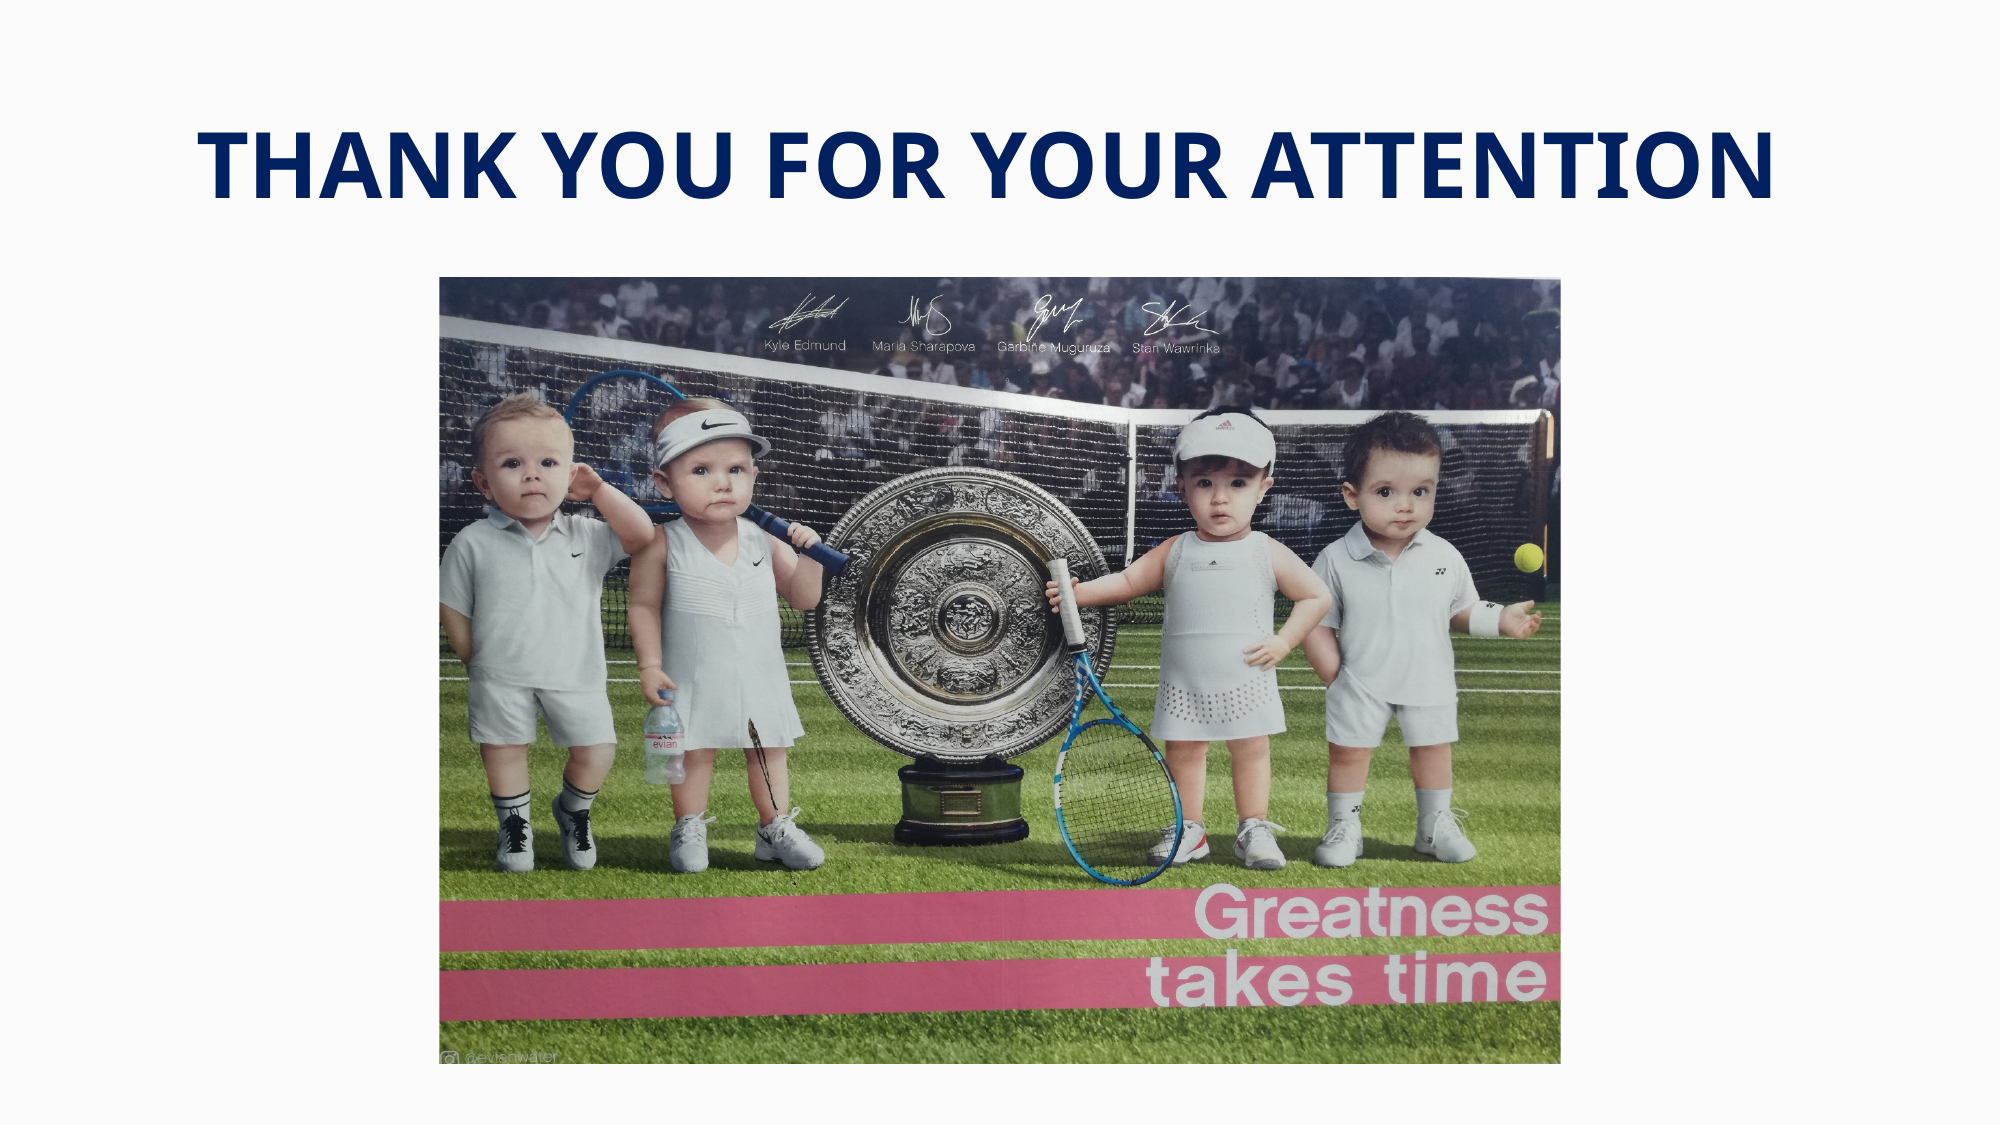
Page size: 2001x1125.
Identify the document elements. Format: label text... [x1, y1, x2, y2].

title THANK YOU FOR YOUR ATTENTION [137, 59, 1863, 278]
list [439, 277, 1561, 1064]
